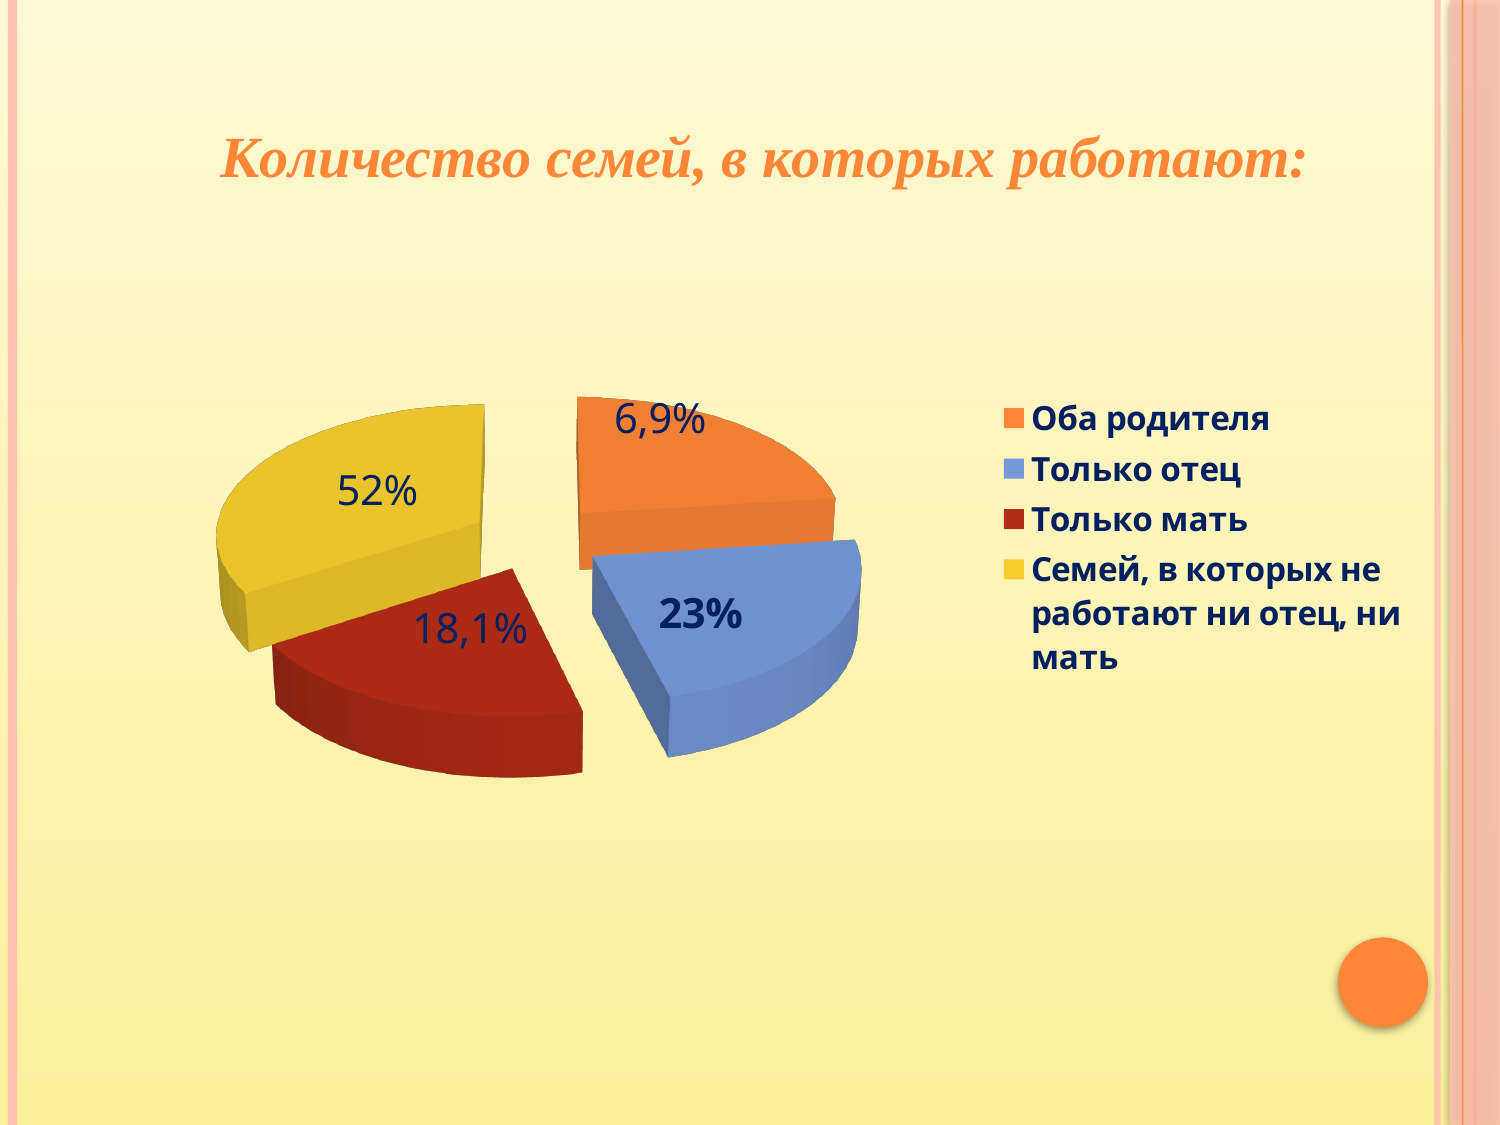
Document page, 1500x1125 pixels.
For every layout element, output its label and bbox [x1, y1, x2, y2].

chart [74, 69, 1426, 1006]
